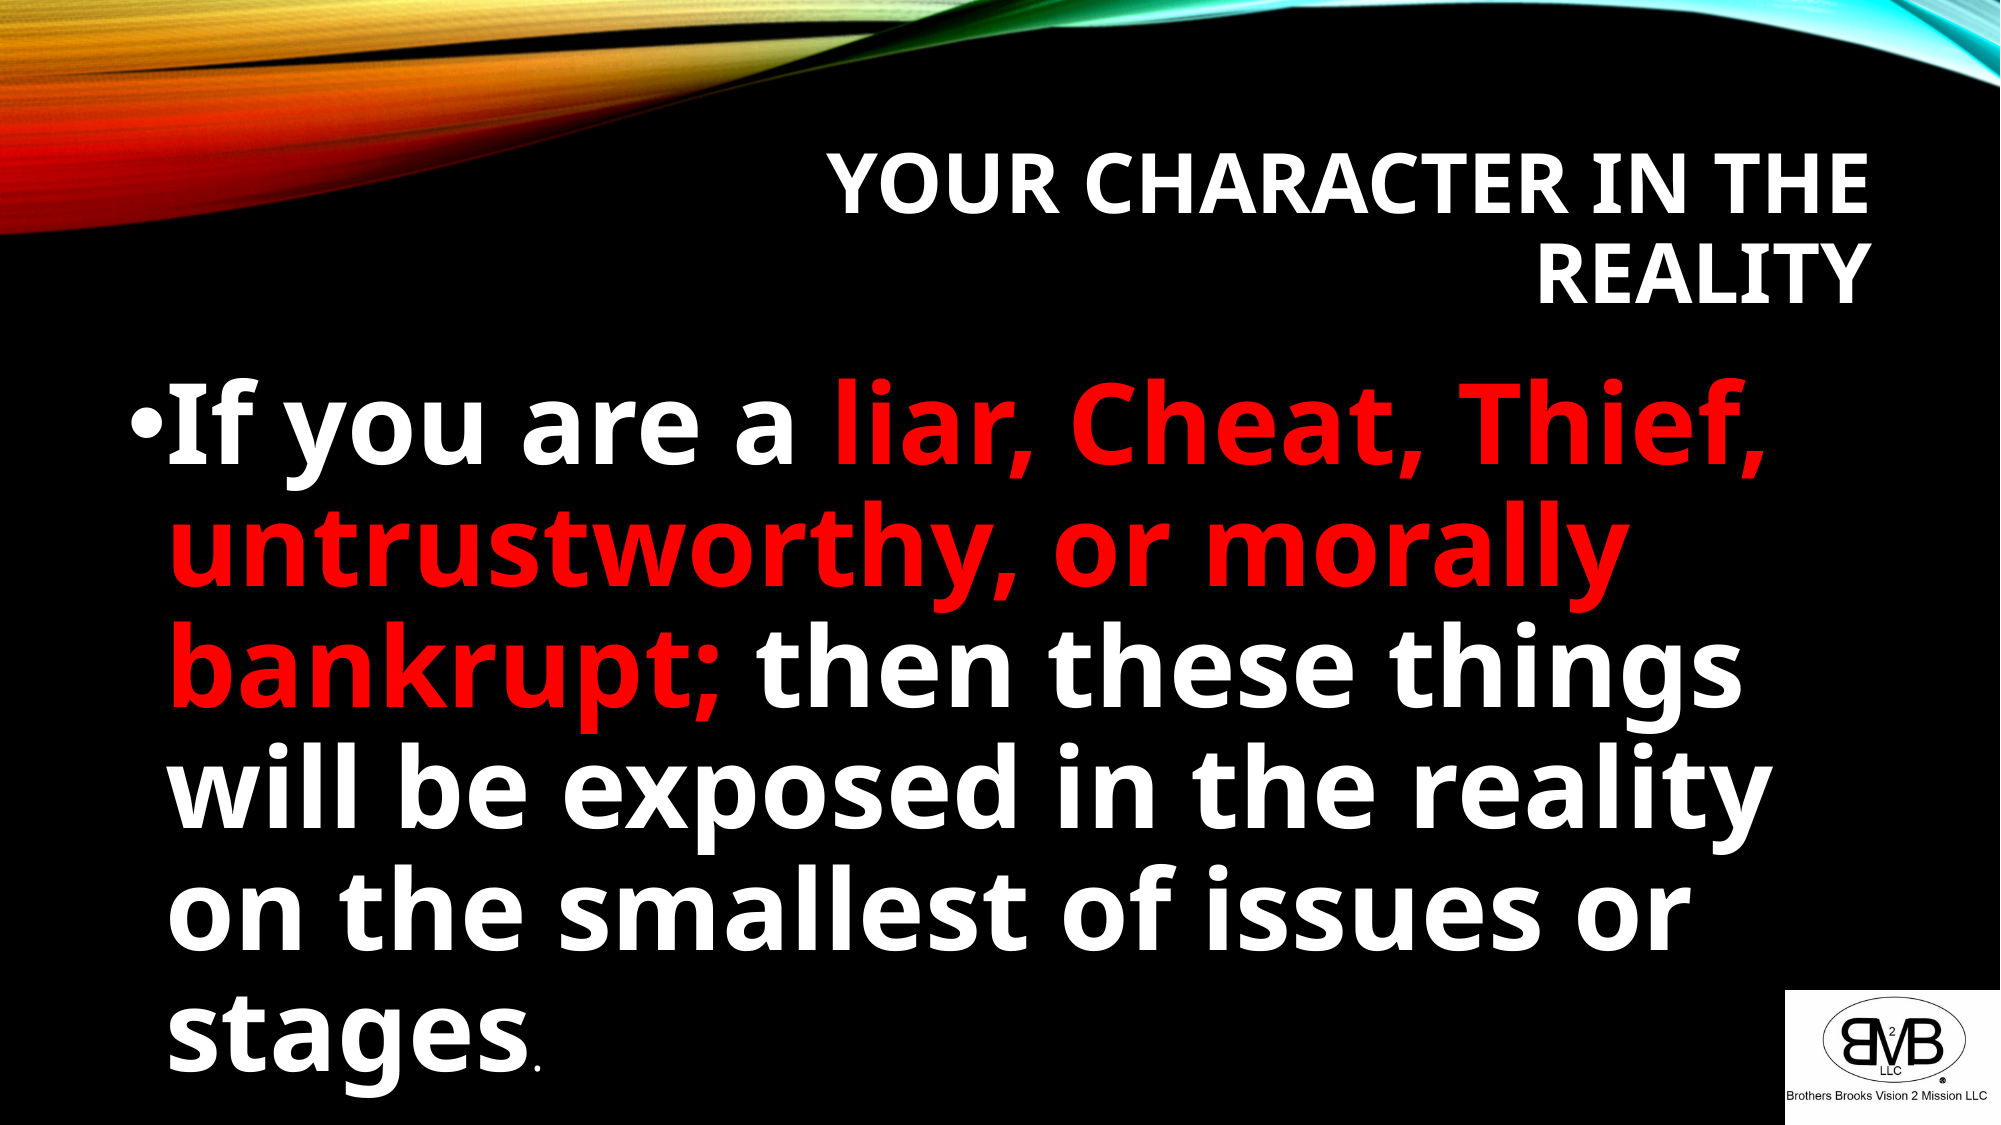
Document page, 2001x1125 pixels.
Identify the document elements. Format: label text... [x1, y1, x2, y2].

title Your Character in the Reality [474, 125, 1888, 338]
picture [1785, 989, 2000, 1125]
list If you are a liar, Cheat, Thief, untrustworthy, or morally bankrupt; then these things will be exposed in the reality on the smallest of issues or stages. [112, 359, 1888, 1021]
picture [0, 0, 2000, 237]
